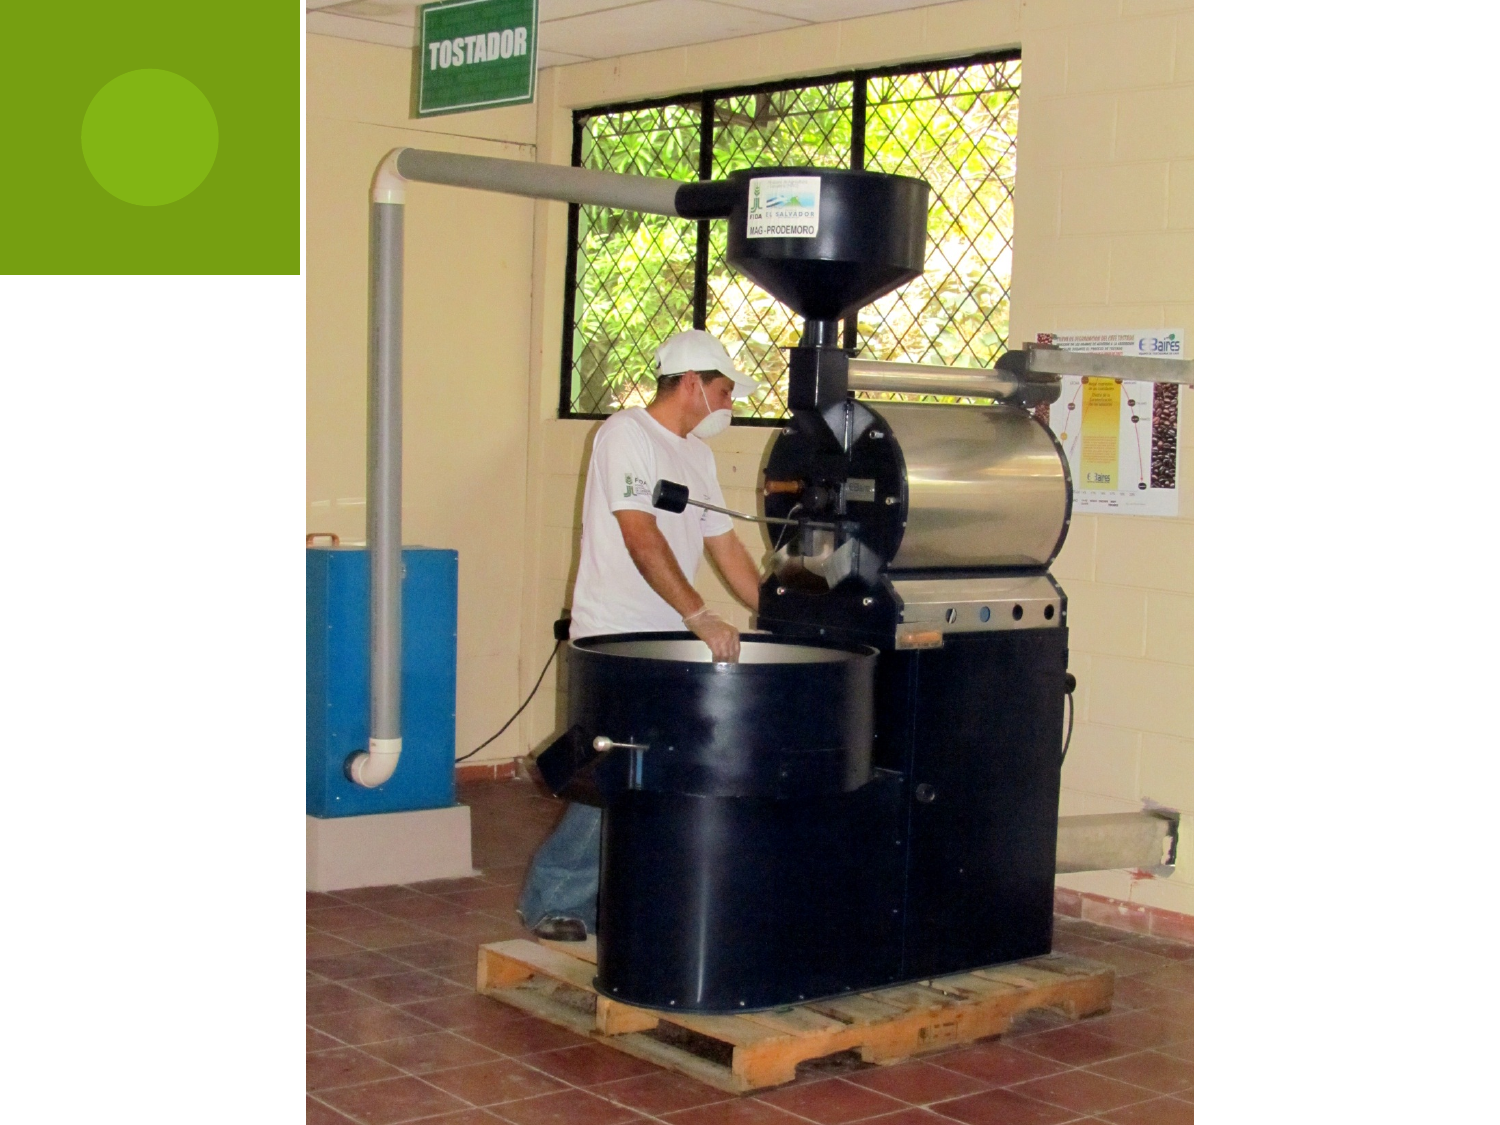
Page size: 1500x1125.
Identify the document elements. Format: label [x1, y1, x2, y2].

picture [306, 0, 1194, 1125]
